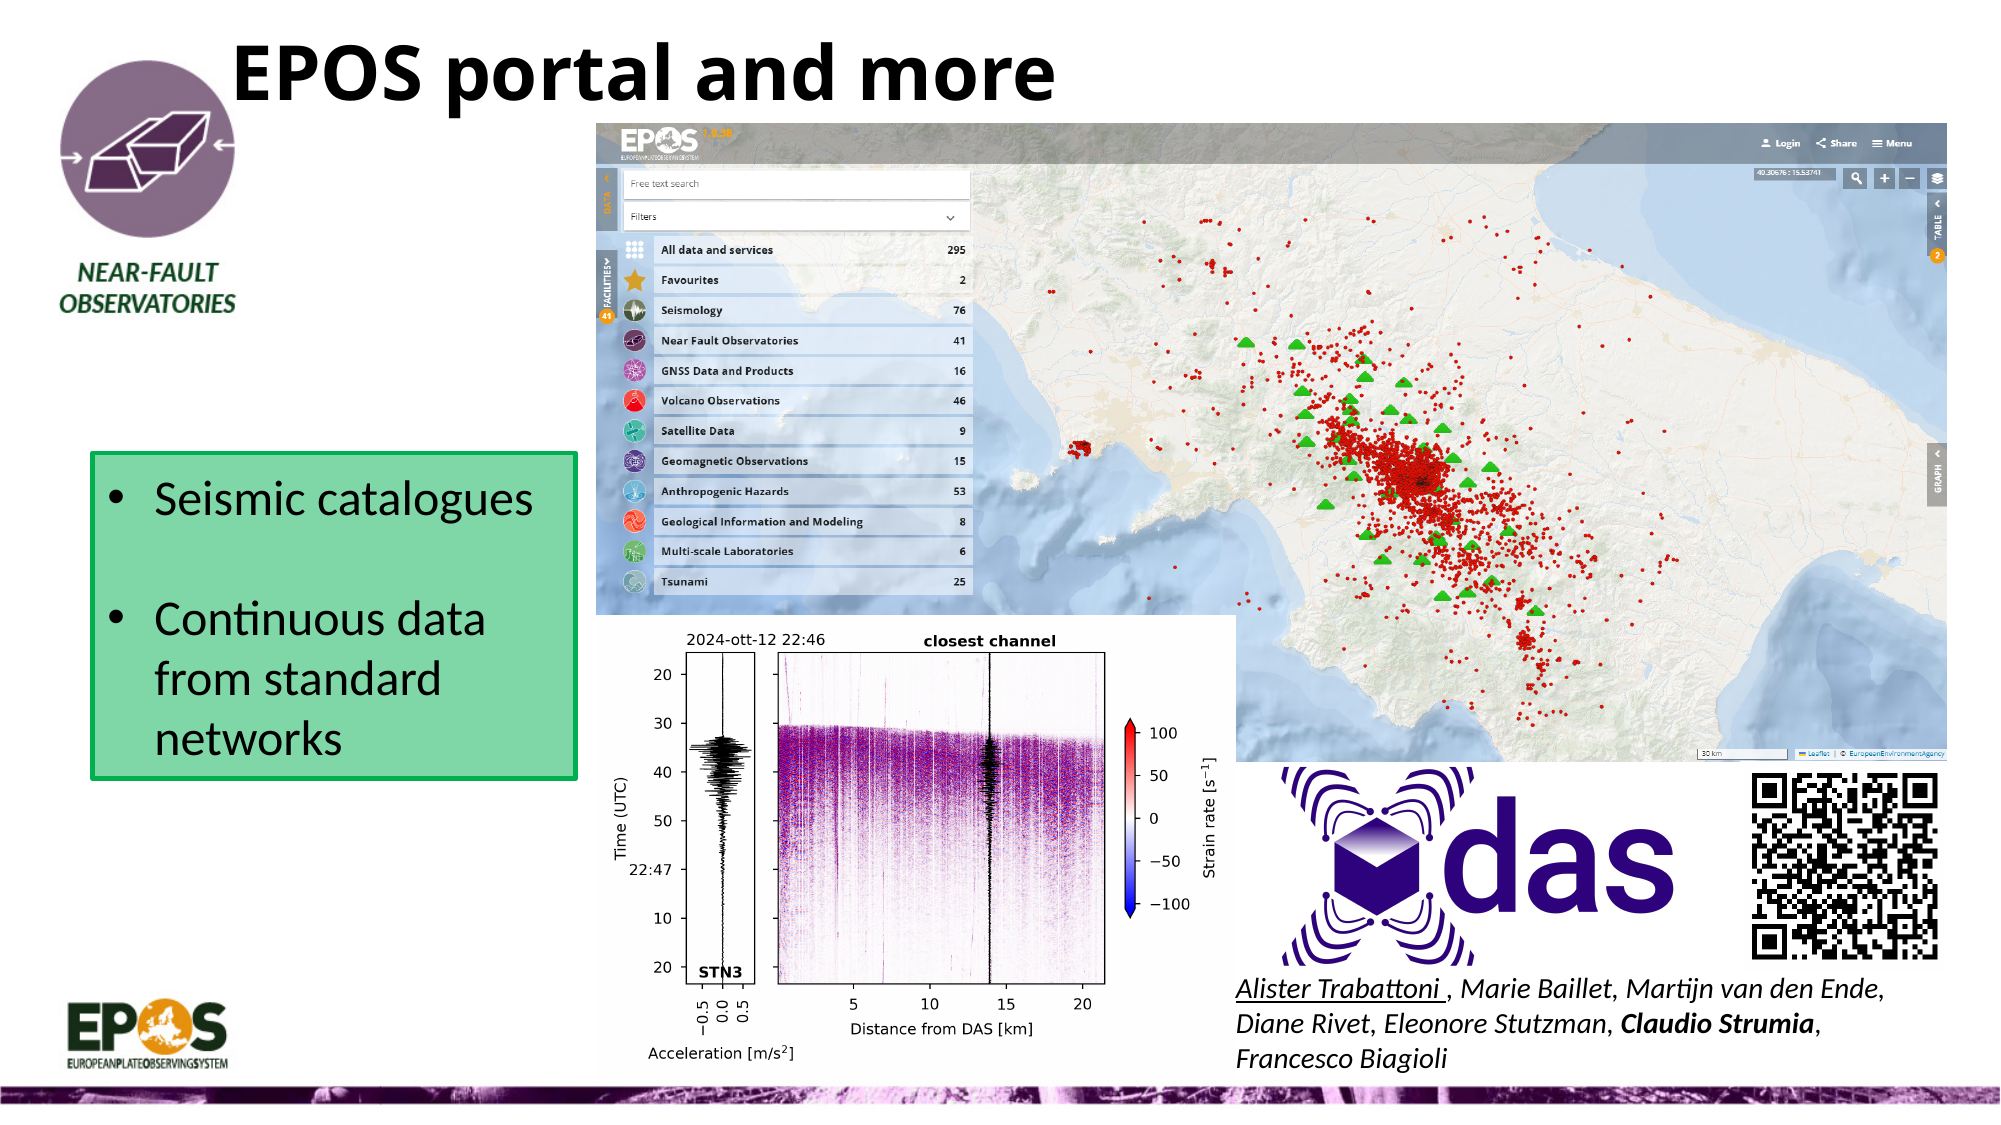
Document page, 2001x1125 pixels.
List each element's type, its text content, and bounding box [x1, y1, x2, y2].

text_box Seismic catalogues Continuous data from standard networks [92, 452, 576, 779]
title EPOS portal and more [215, 0, 1086, 153]
picture [0, 0, 2001, 1125]
text_box Alister Trabattoni , Marie Baillet, Martijn van den Ende, Diane Rivet, Eleonore Stutzman, Claudio Strumia, Francesco Biagioli [1221, 962, 1949, 1082]
